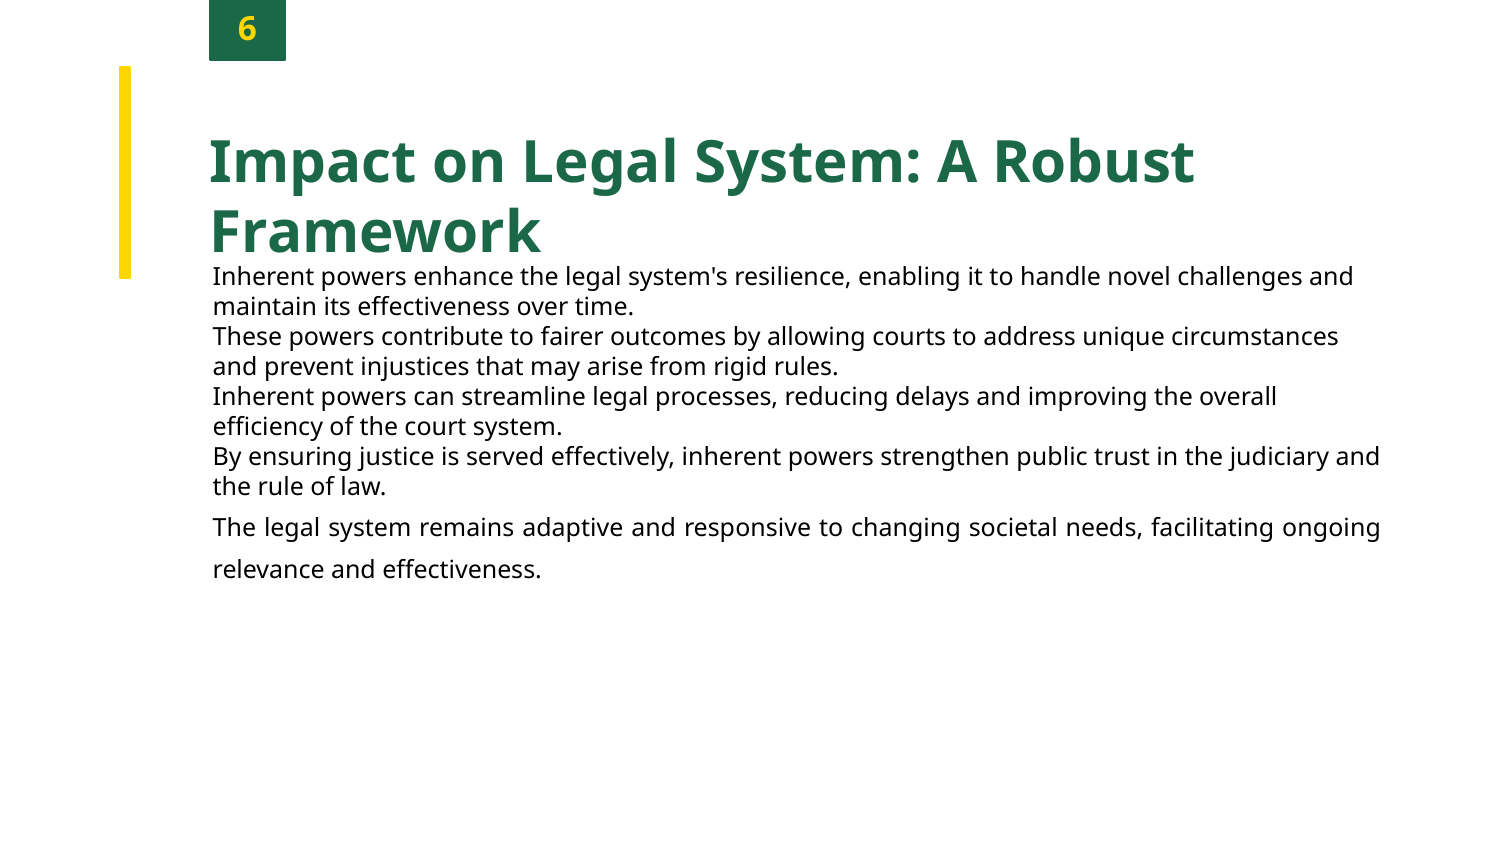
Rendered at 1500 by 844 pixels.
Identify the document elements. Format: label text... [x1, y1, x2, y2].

text_box [119, 67, 131, 279]
text_box Impact on Legal System: A Robust Framework [194, 151, 1395, 237]
text_box 6 [209, 0, 285, 60]
text_box Inherent powers enhance the legal system's resilience, enabling it to handle novel challenges and maintain its effectiveness over time. These powers contribute to fairer outcomes by allowing courts to address unique circumstances and prevent injustices that may arise from rigid rules. Inherent powers can streamline legal processes, reducing delays and improving the overall efficiency of the court system. By ensuring justice is served effectively, inherent powers strengthen public trust in the judiciary and the rule of law. The legal system remains adaptive and responsive to changing societal needs, facilitating ongoing relevance and effectiveness. [197, 253, 1398, 802]
